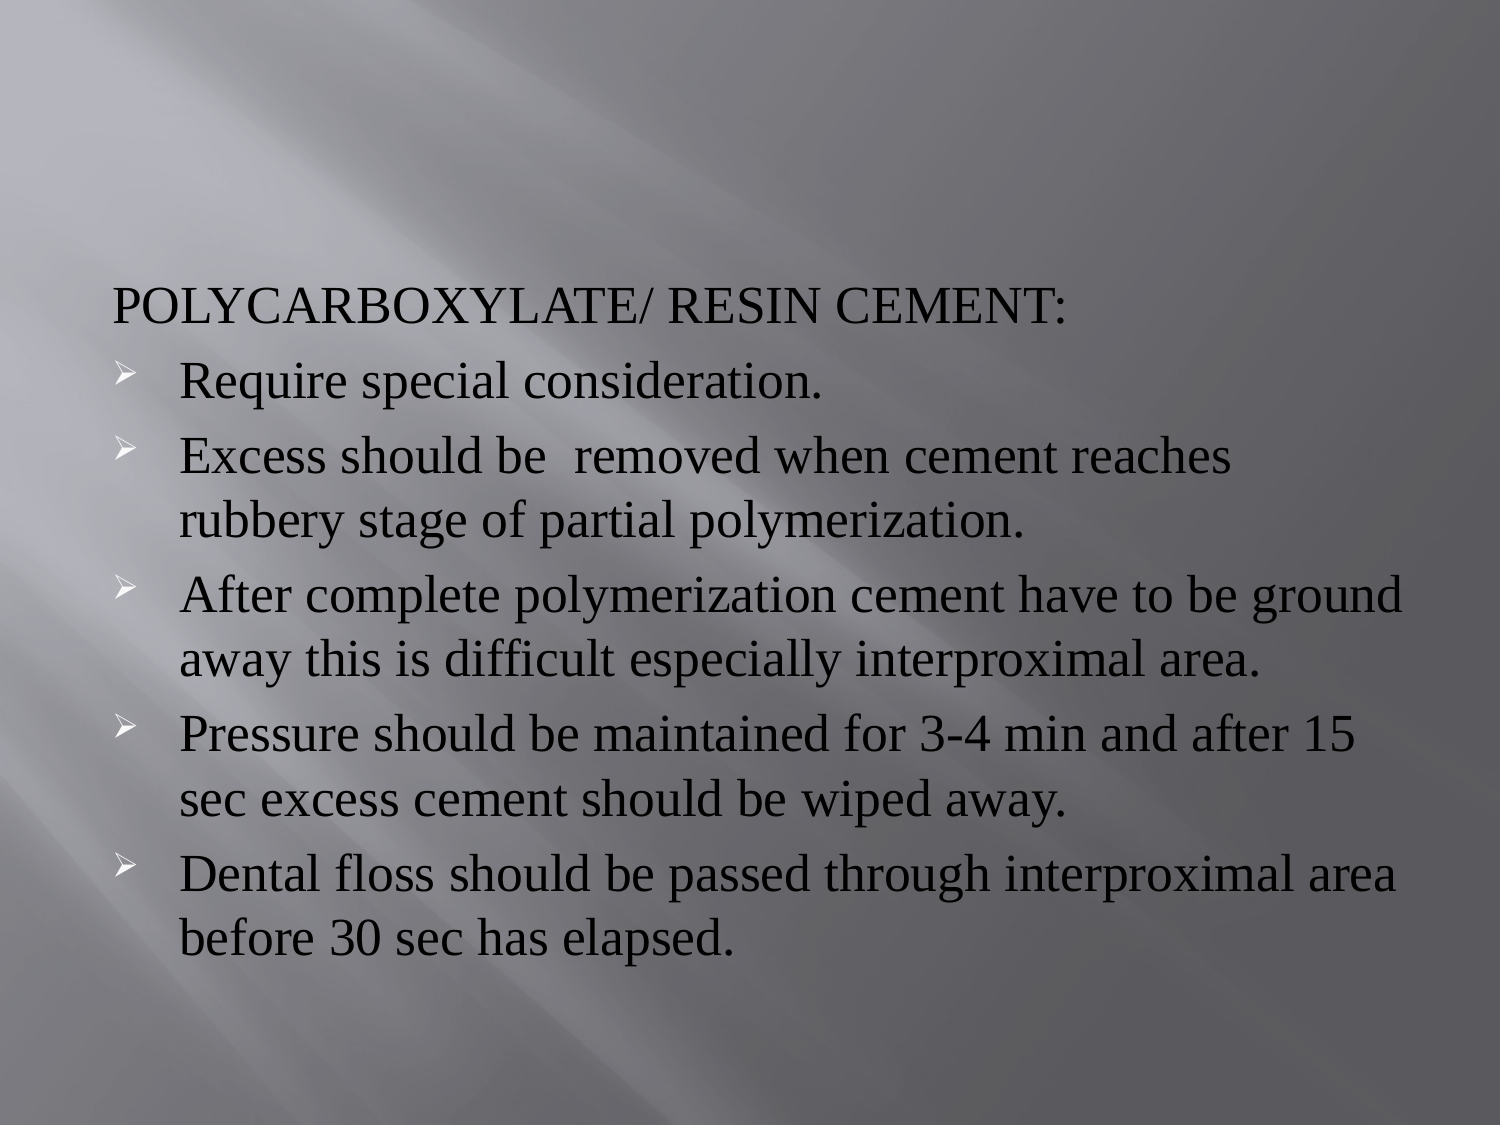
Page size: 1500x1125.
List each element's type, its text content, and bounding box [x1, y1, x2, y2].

list POLYCARBOXYLATE/ RESIN CEMENT: Require special consideration. Excess should be removed when cement reaches rubbery stage of partial polymerization. After complete polymerization cement have to be ground away this is difficult especially interproximal area. Pressure should be maintained for 3-4 min and after 15 sec excess cement should be wiped away. Dental floss should be passed through interproximal area before 30 sec has elapsed. [75, 262, 1425, 1035]
